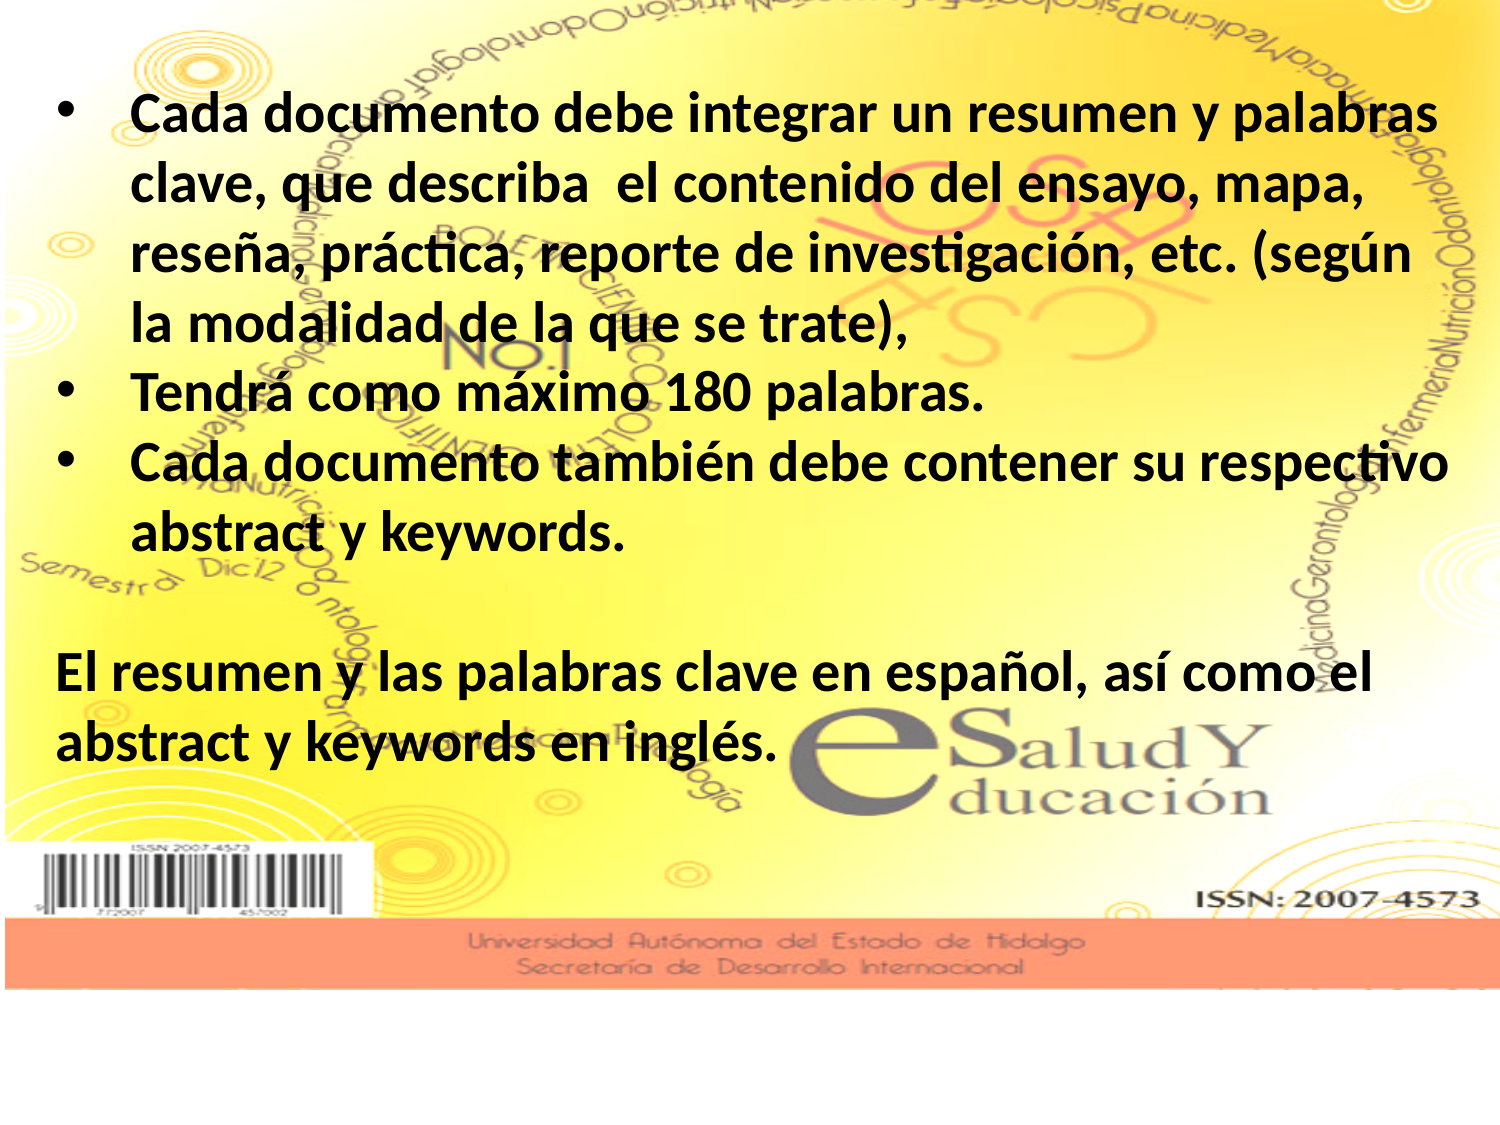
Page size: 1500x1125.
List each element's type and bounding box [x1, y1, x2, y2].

list [5, 0, 1500, 991]
